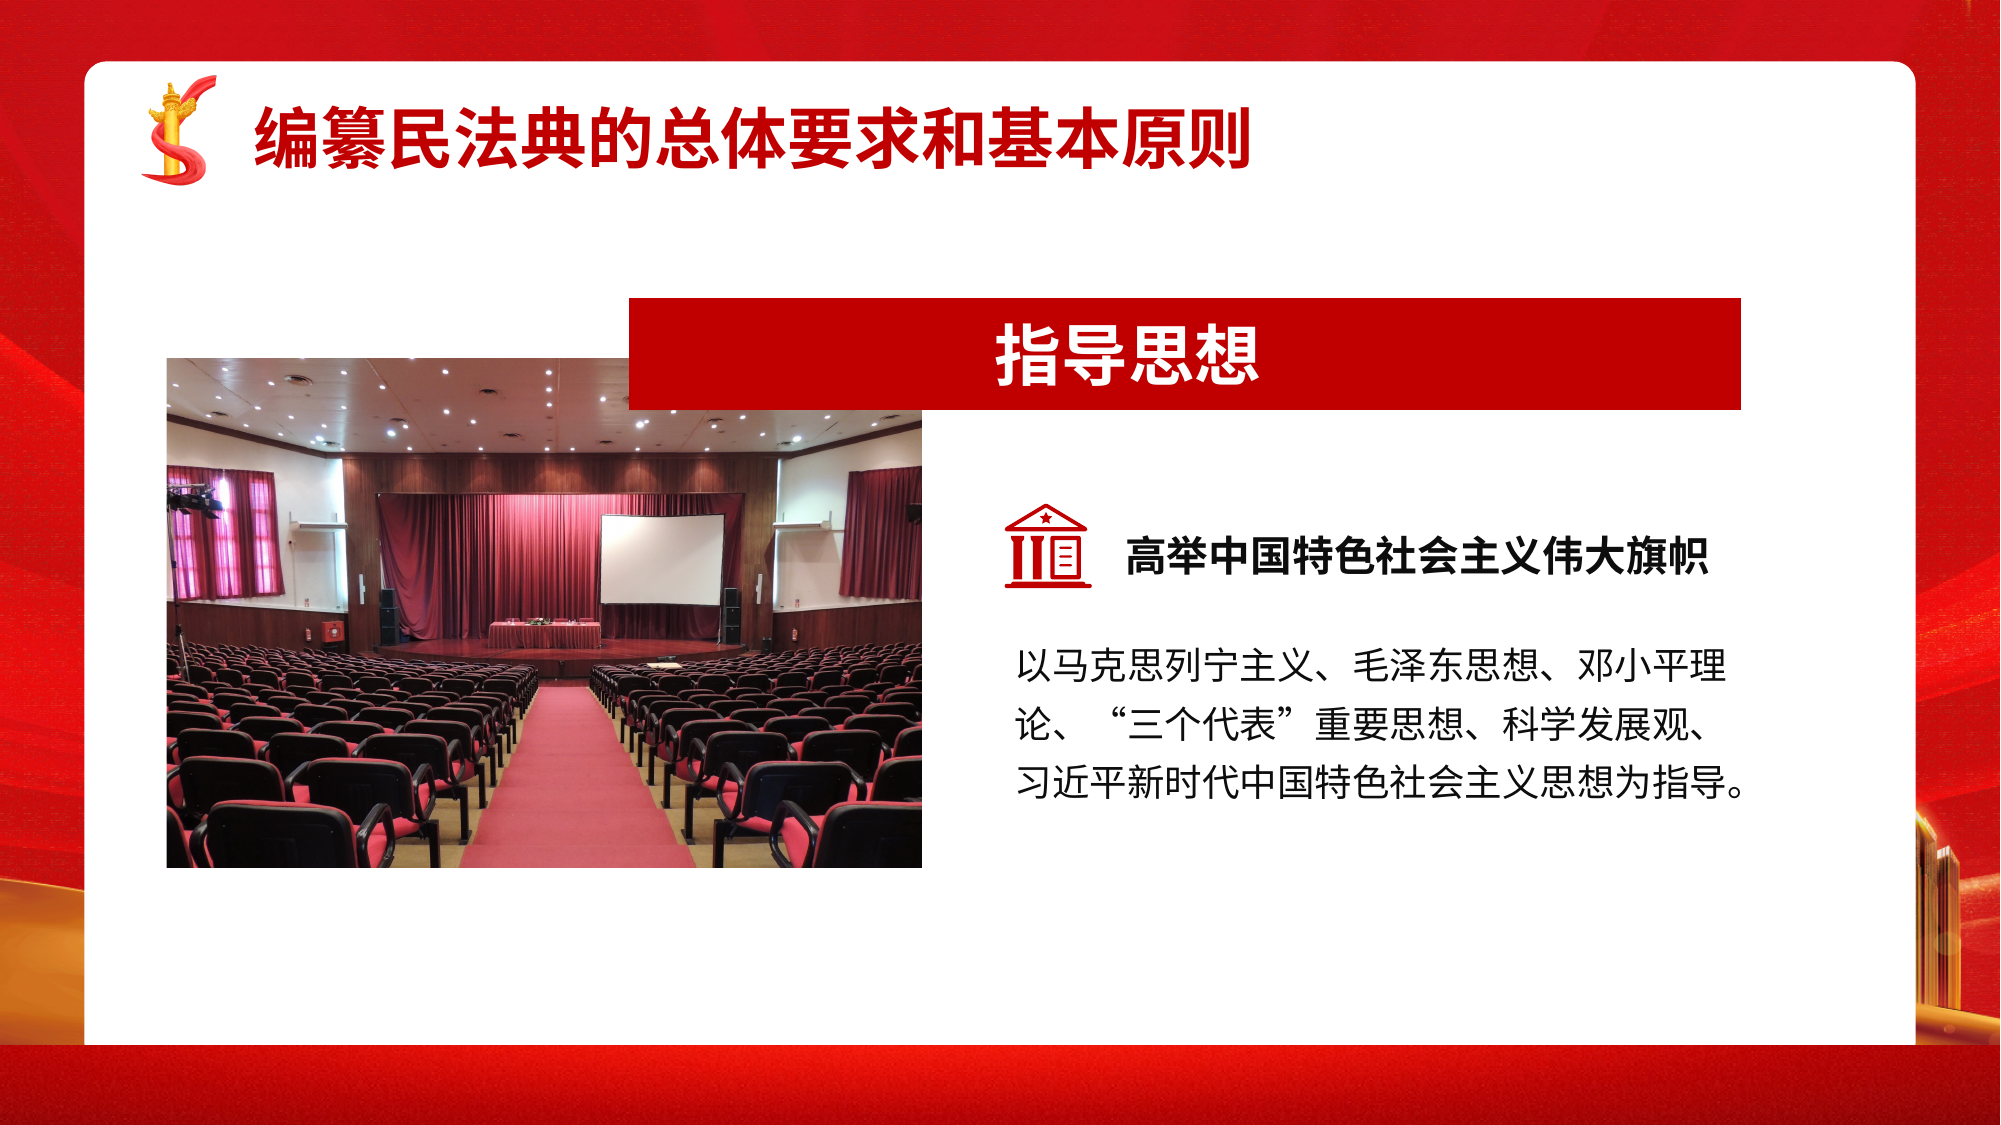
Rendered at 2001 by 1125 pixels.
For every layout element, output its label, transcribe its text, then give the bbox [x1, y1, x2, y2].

text_box [1003, 534, 1093, 590]
text_box [1003, 502, 1089, 533]
picture [0, 0, 2000, 1125]
text_box 编纂民法典的总体要求和基本原则 [241, 89, 1320, 185]
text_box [628, 297, 1741, 411]
text_box 以马克思列宁主义、毛泽东思想、邓小平理论、“三个代表”重要思想、科学发展观、习近平新时代中国特色社会主义思想为指导。 [999, 621, 1756, 812]
text_box 高举中国特色社会主义伟大旗帜 [1110, 522, 1741, 588]
